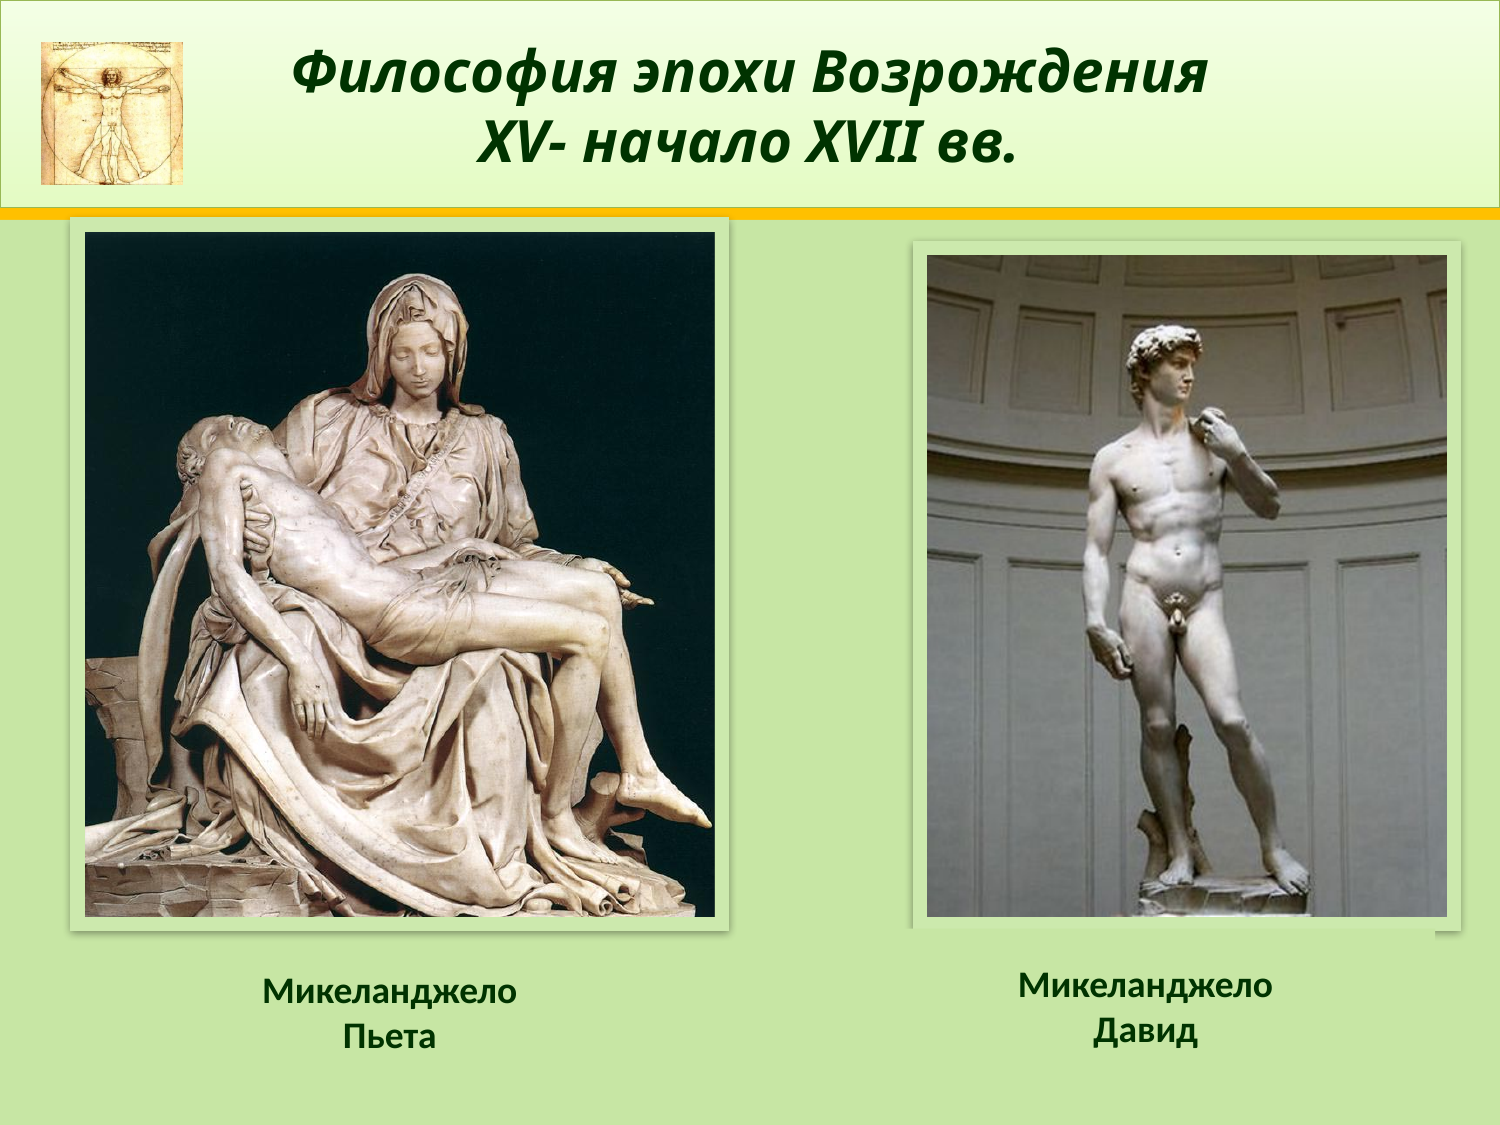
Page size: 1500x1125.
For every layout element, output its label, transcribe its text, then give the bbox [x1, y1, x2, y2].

text_box [0, 218, 1500, 1125]
text_box Микеланджело Пьета [134, 962, 646, 1061]
text_box Философия эпохи Возрождения XV- начало XVII вв. [0, 0, 1500, 206]
text_box [0, 206, 1500, 218]
text_box Микеланджело Давид [854, 927, 1437, 1084]
picture [40, 42, 184, 185]
picture [84, 231, 715, 918]
picture [926, 255, 1448, 918]
